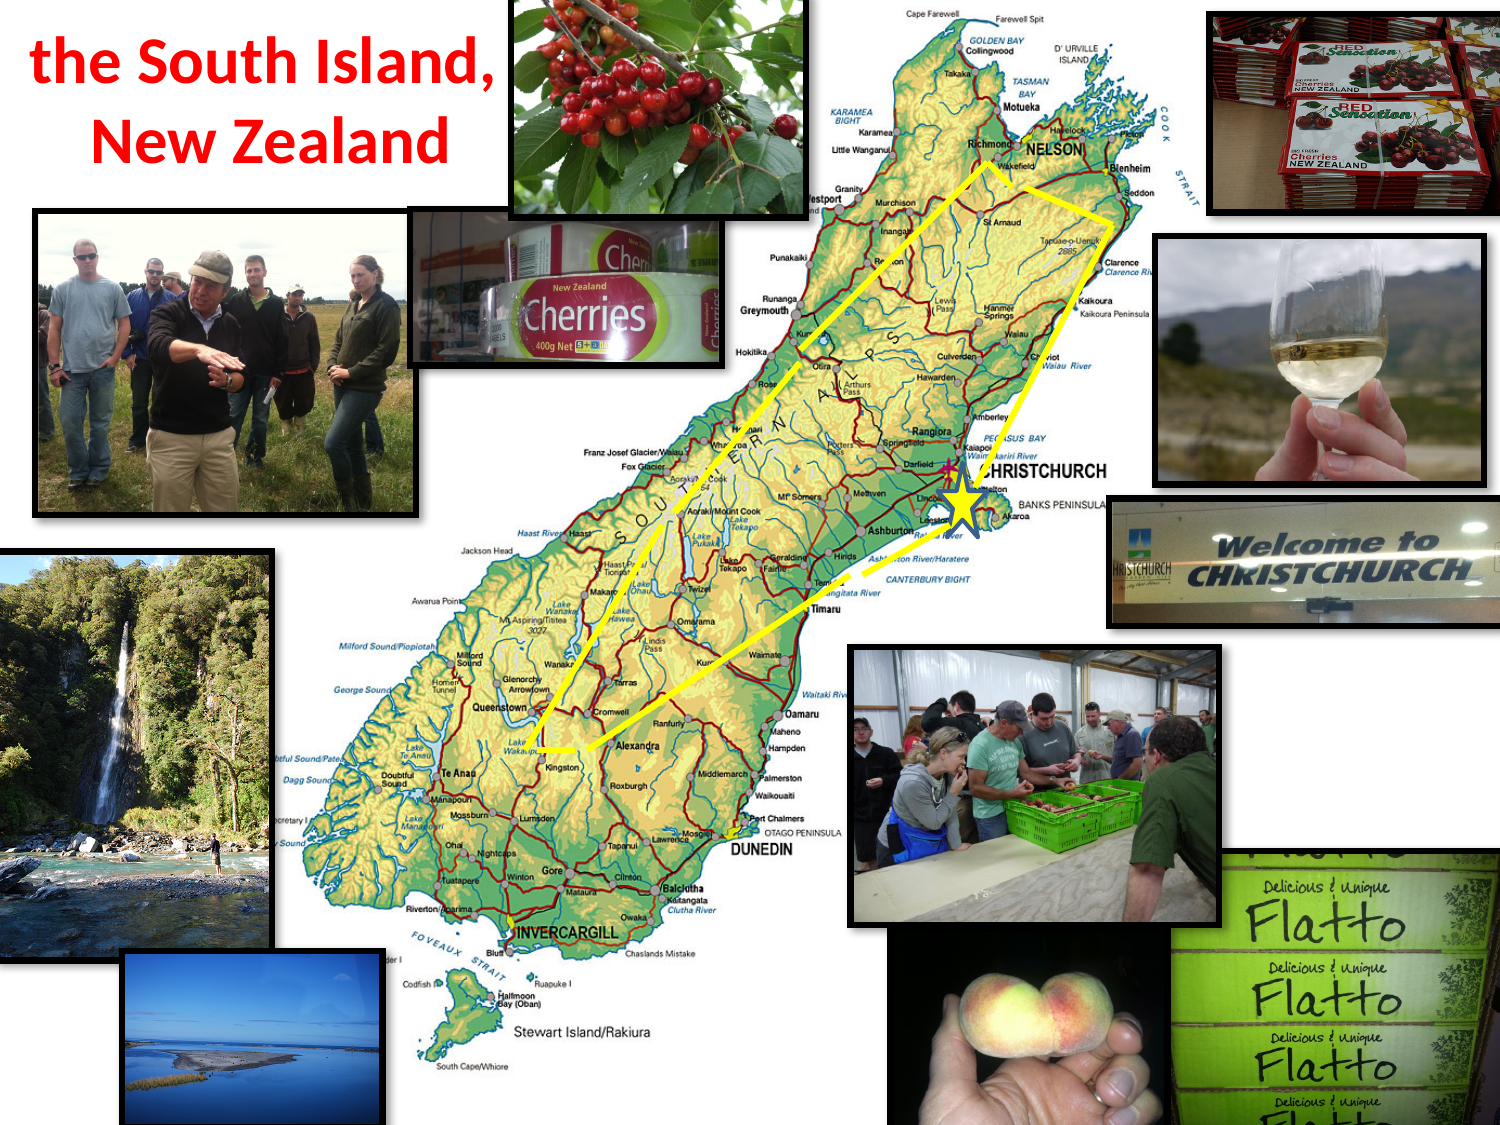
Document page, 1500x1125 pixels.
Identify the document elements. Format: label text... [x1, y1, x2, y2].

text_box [862, 524, 951, 576]
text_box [666, 574, 851, 751]
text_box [799, 162, 988, 351]
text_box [674, 362, 801, 513]
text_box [974, 224, 1113, 488]
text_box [1024, 187, 1113, 224]
picture [0, 0, 1500, 1125]
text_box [987, 162, 1013, 188]
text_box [524, 524, 663, 751]
text_box the South Island, New Zealand [15, 9, 232, 184]
